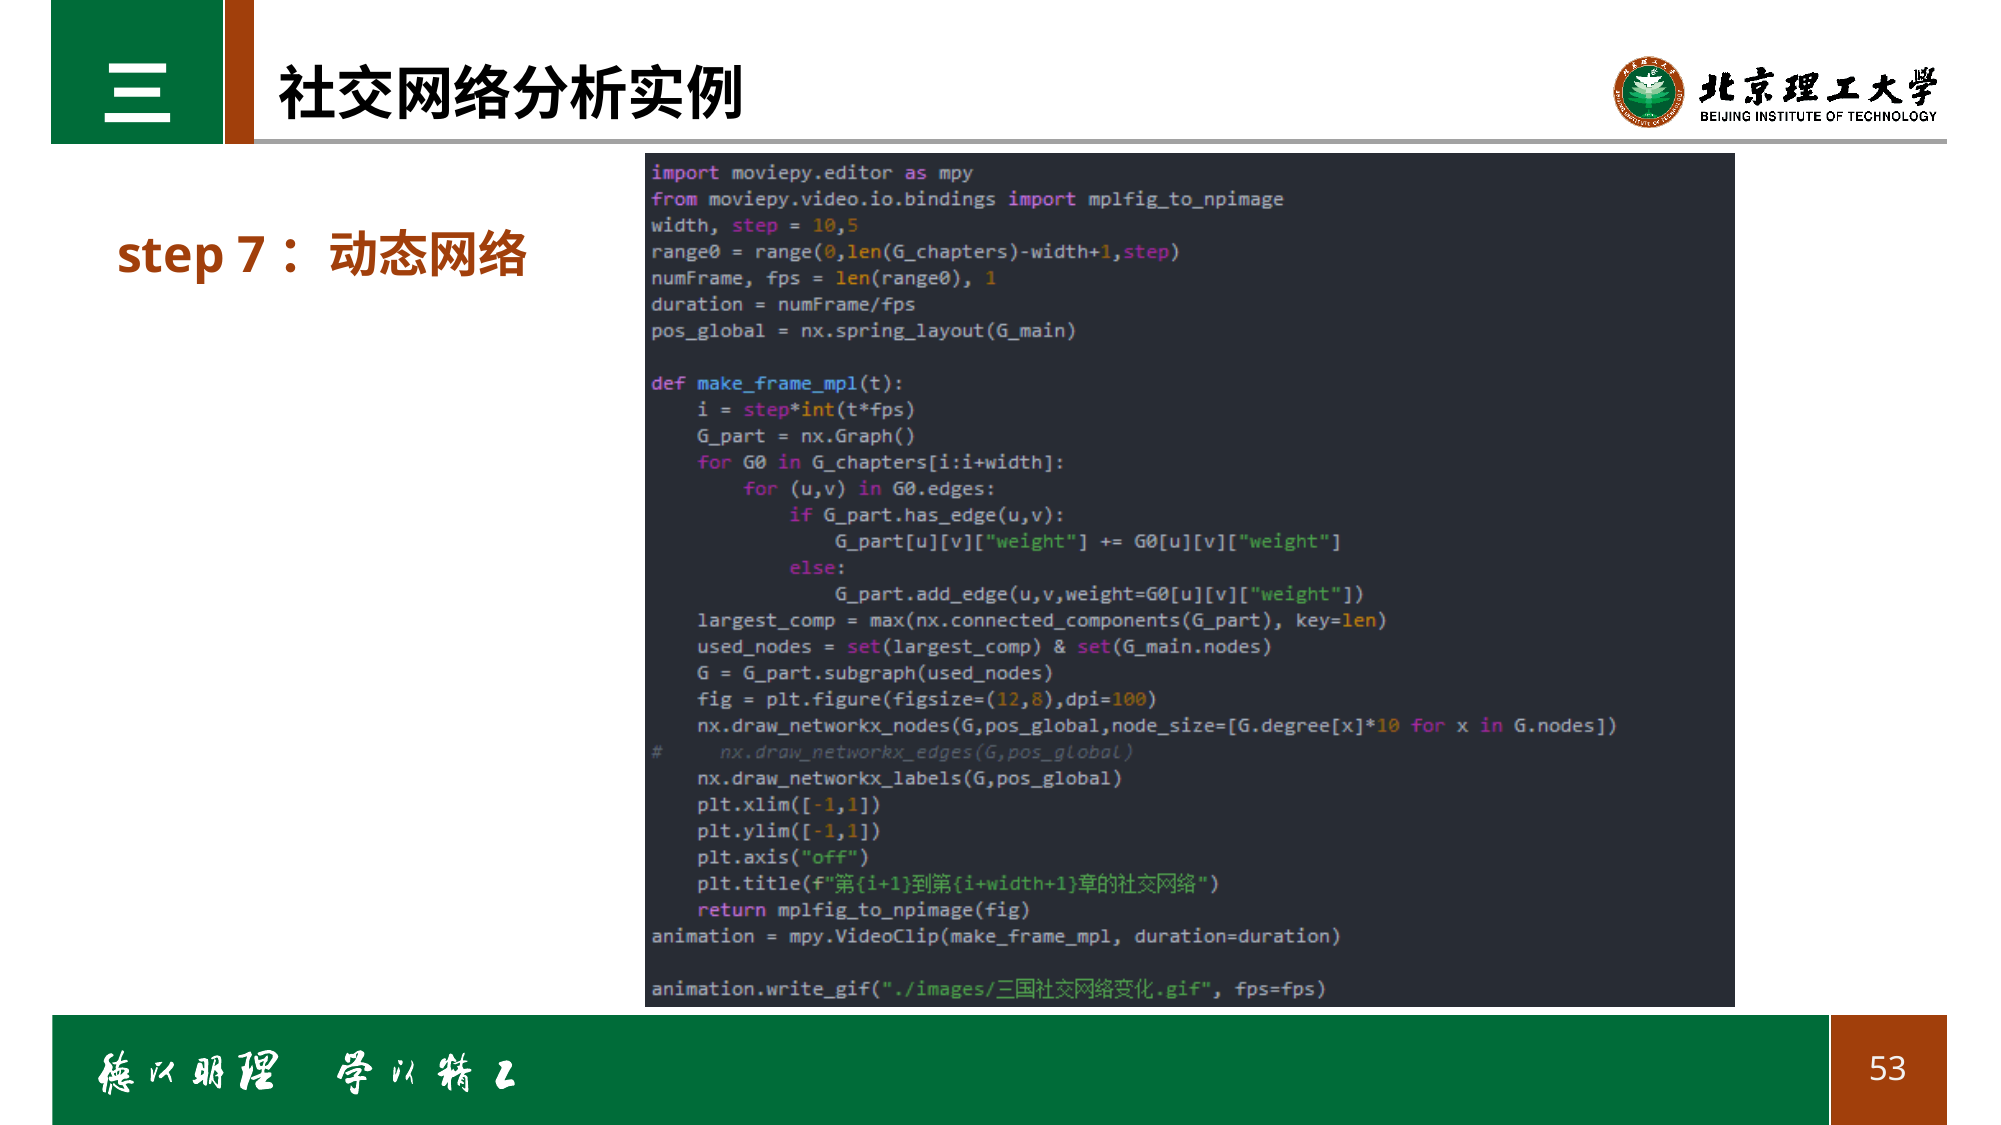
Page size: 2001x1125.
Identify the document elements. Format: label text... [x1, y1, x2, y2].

title 社交网络分析实例 [263, 56, 1682, 136]
picture [645, 153, 1735, 1007]
text_box step 7：动态网络 [101, 207, 645, 299]
text_box 三 [58, 38, 218, 144]
picture [1682, 56, 1937, 128]
